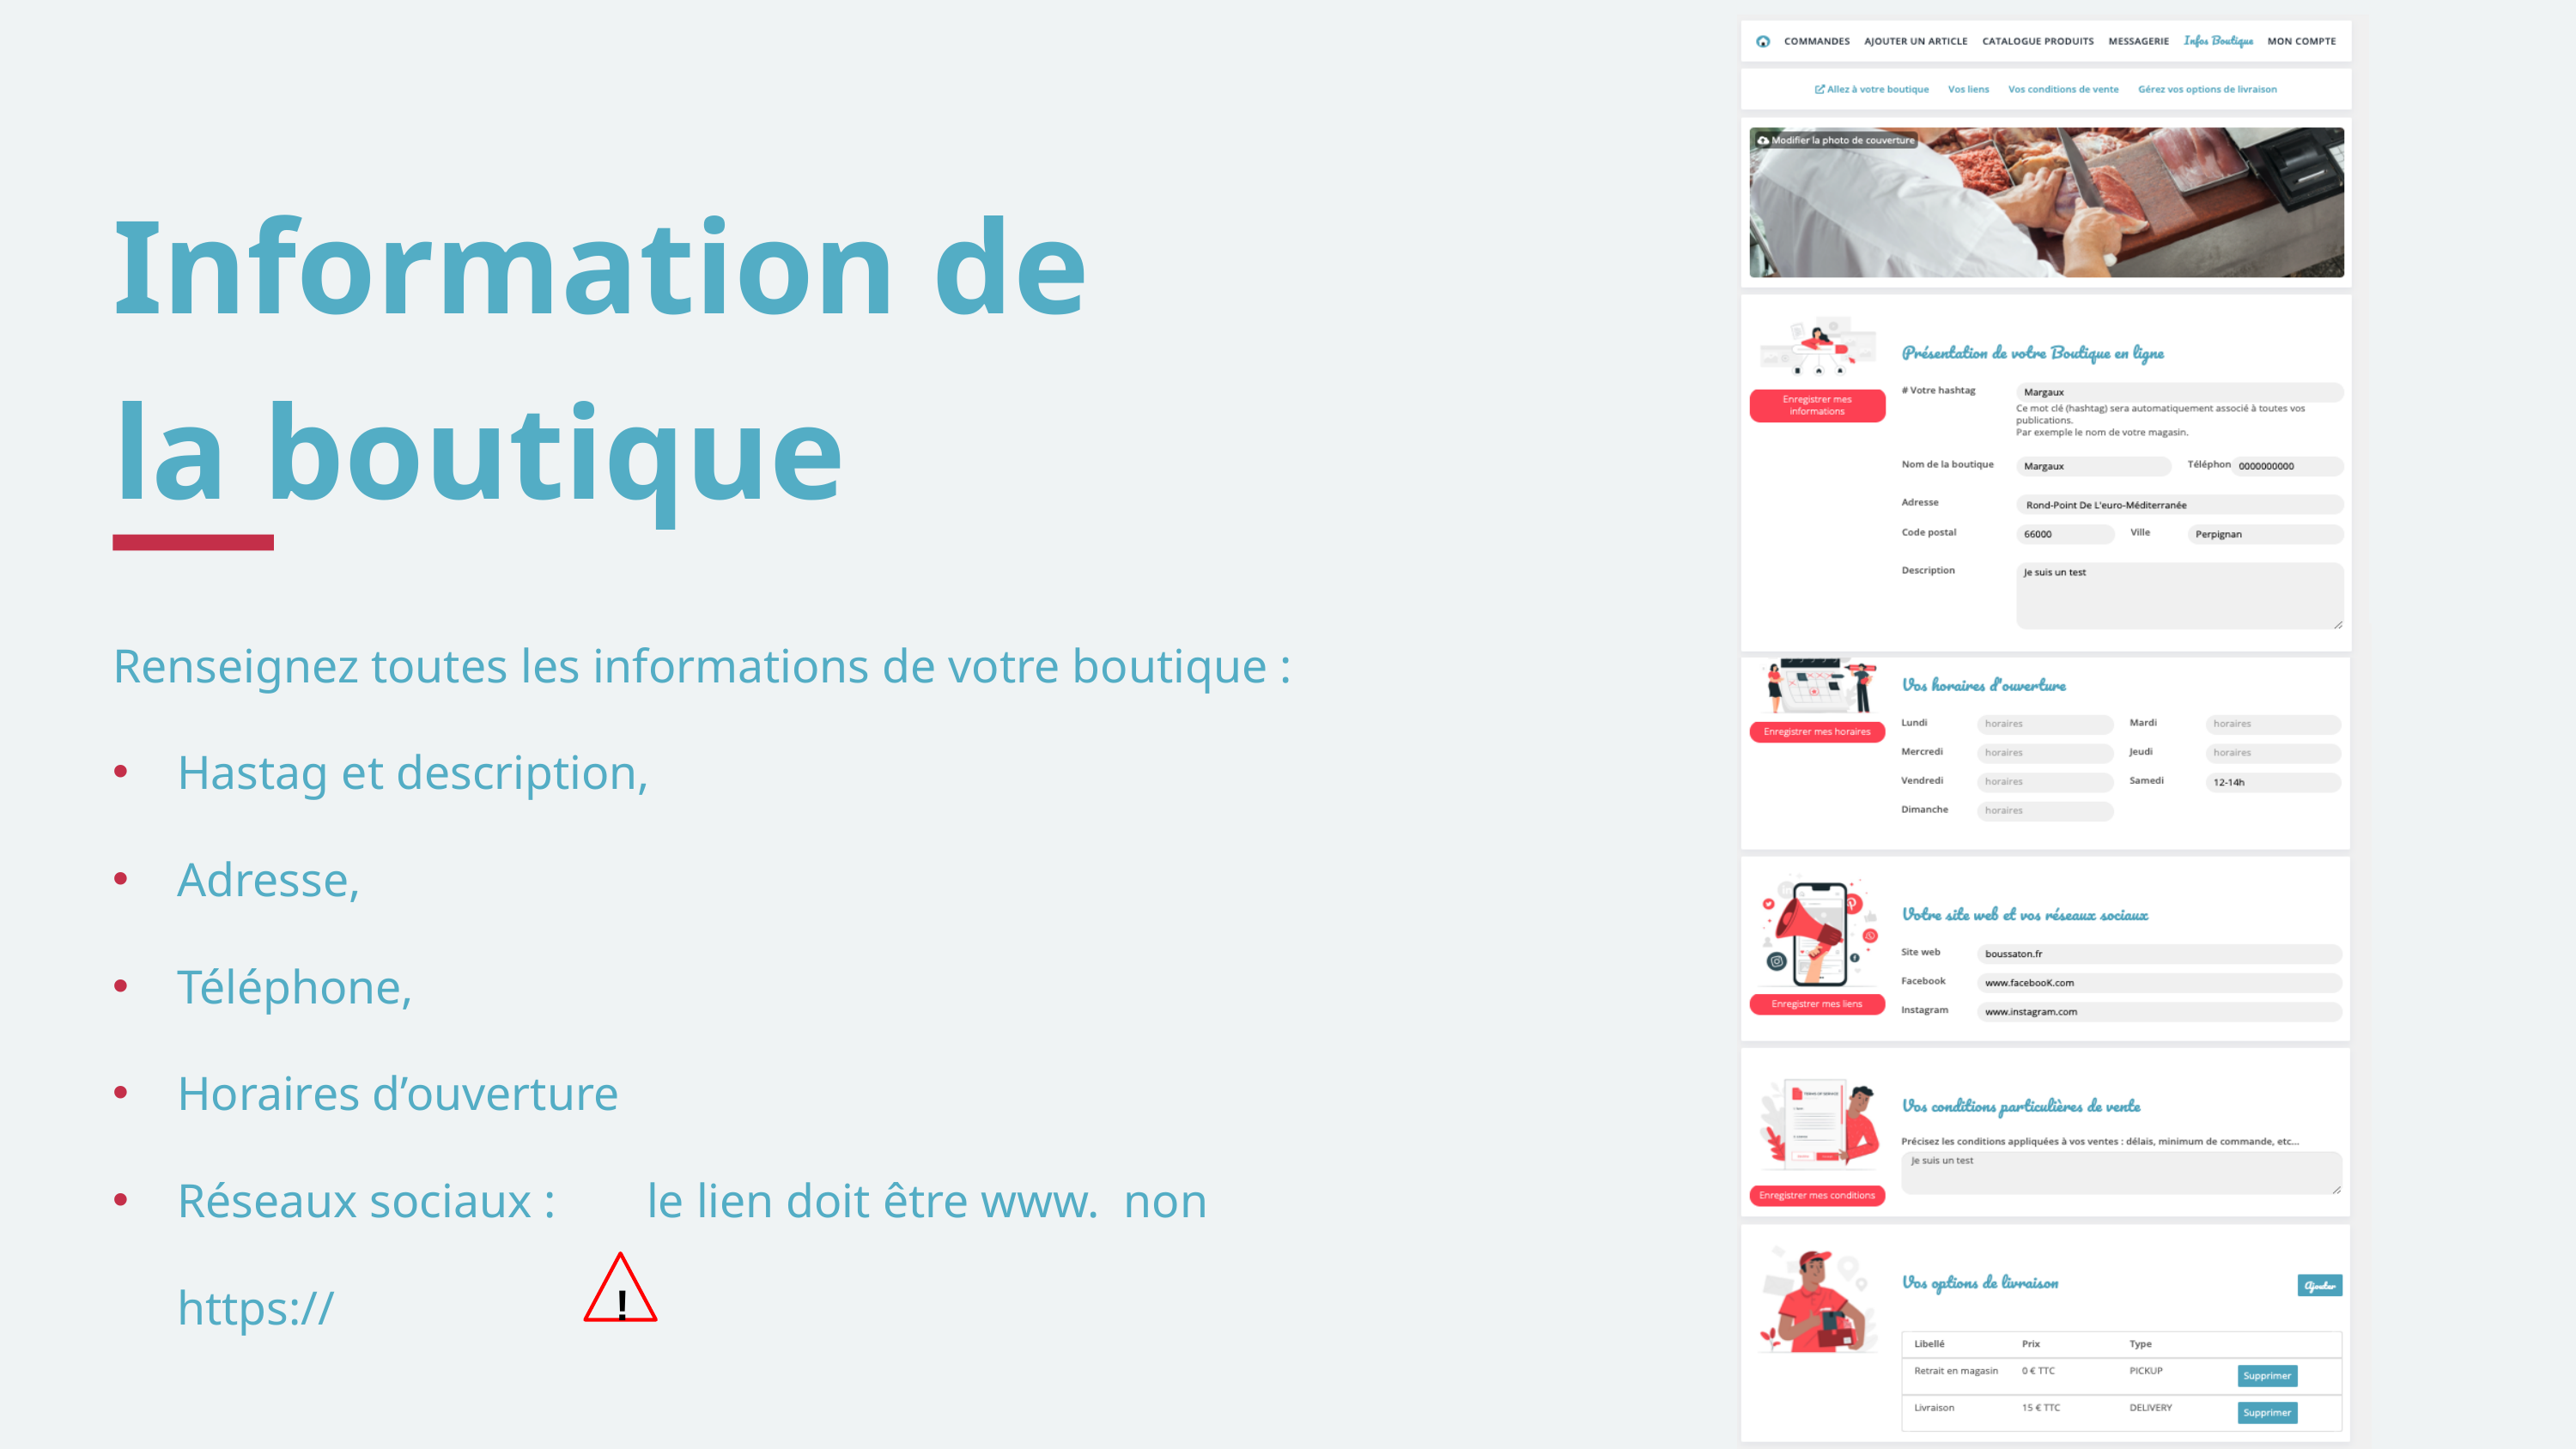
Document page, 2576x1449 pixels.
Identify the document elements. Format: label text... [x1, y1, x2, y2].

text_box [112, 534, 274, 551]
text_box Information de la boutique [112, 154, 1128, 525]
text_box Renseignez toutes les informations de votre boutique : Hastag et description, Adresse, Téléphone, Horaires d’ouverture Réseaux sociaux : le lien doit être www. non https:// [112, 584, 1309, 1335]
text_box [1737, 14, 2372, 1449]
text_box ! [583, 1251, 658, 1322]
